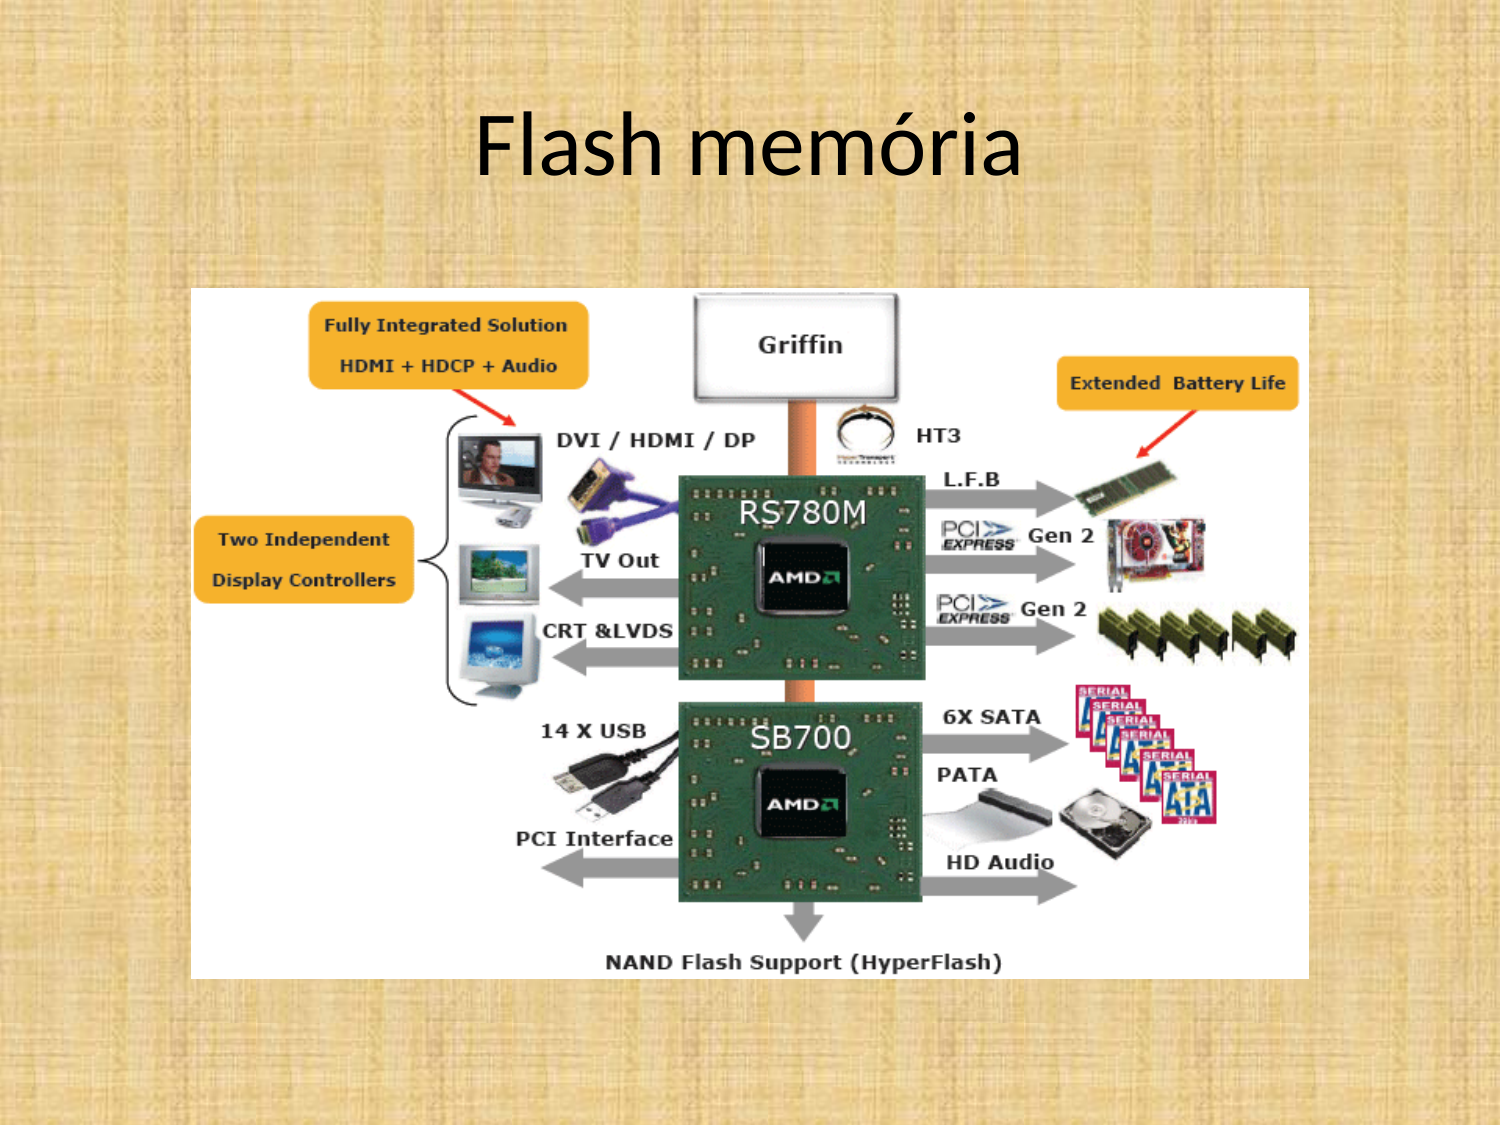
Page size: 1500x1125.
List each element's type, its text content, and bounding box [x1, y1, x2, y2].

picture [0, 0, 1500, 1125]
title Flash memória [75, 45, 1425, 233]
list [191, 288, 1309, 980]
